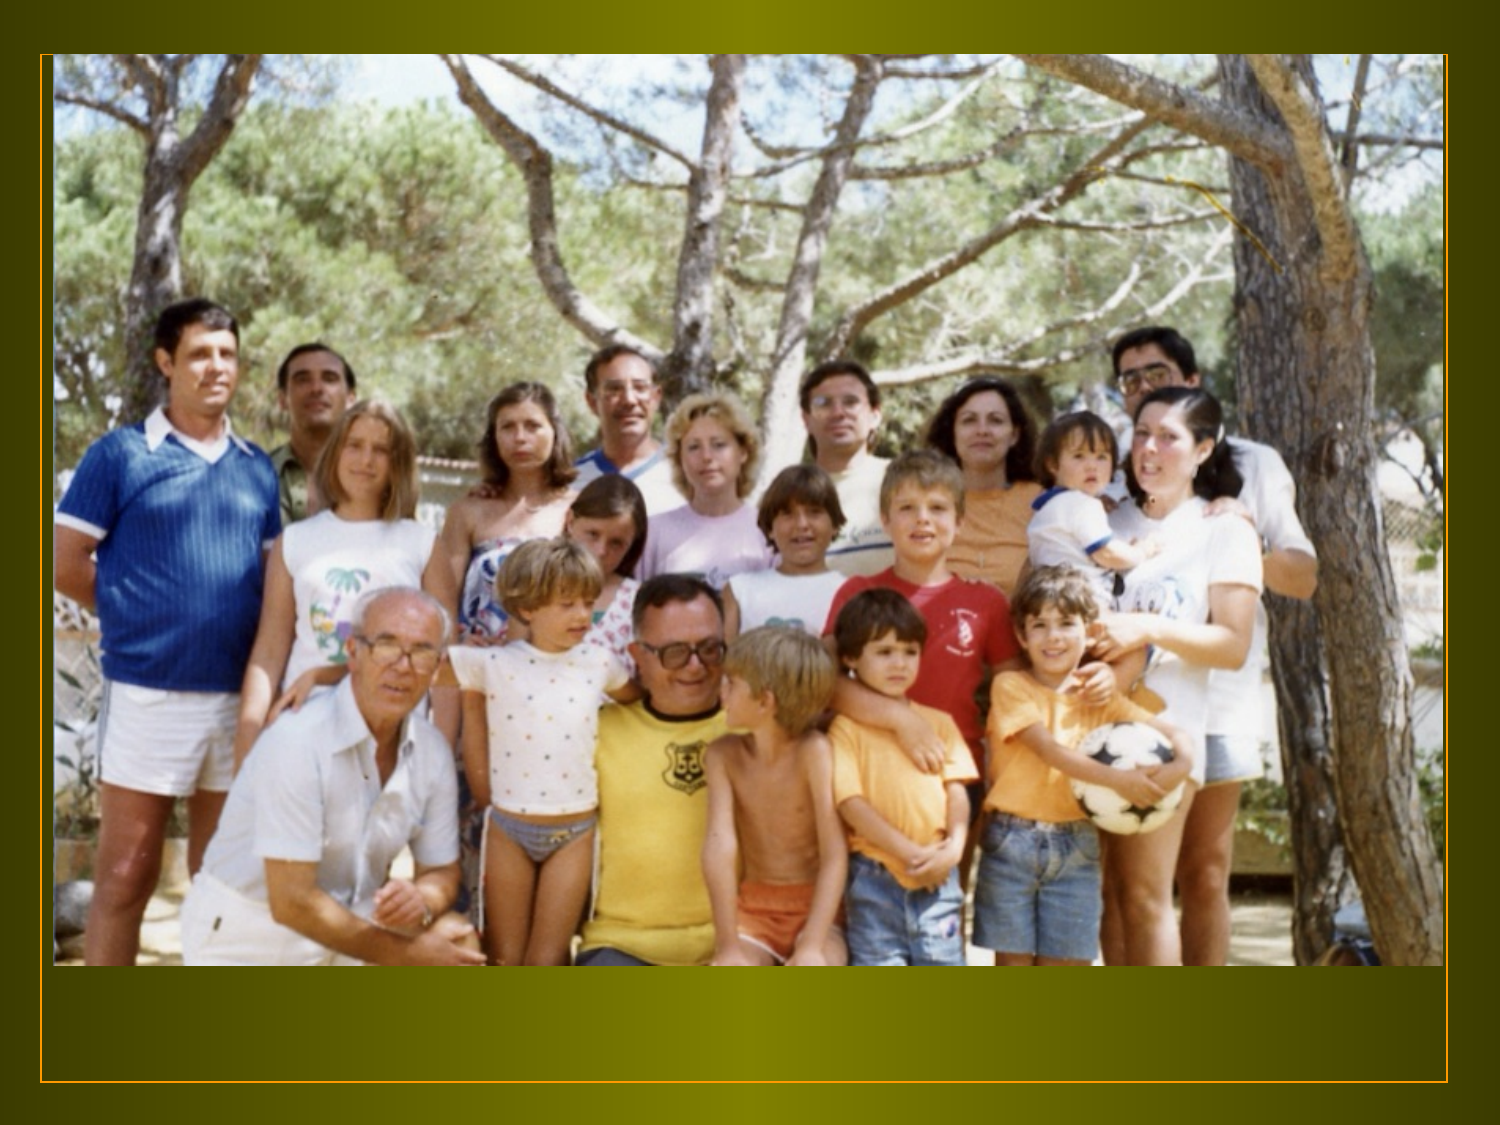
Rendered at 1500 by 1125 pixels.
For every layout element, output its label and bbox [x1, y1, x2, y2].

picture [52, 54, 1444, 967]
text_box [41, 54, 1447, 1083]
